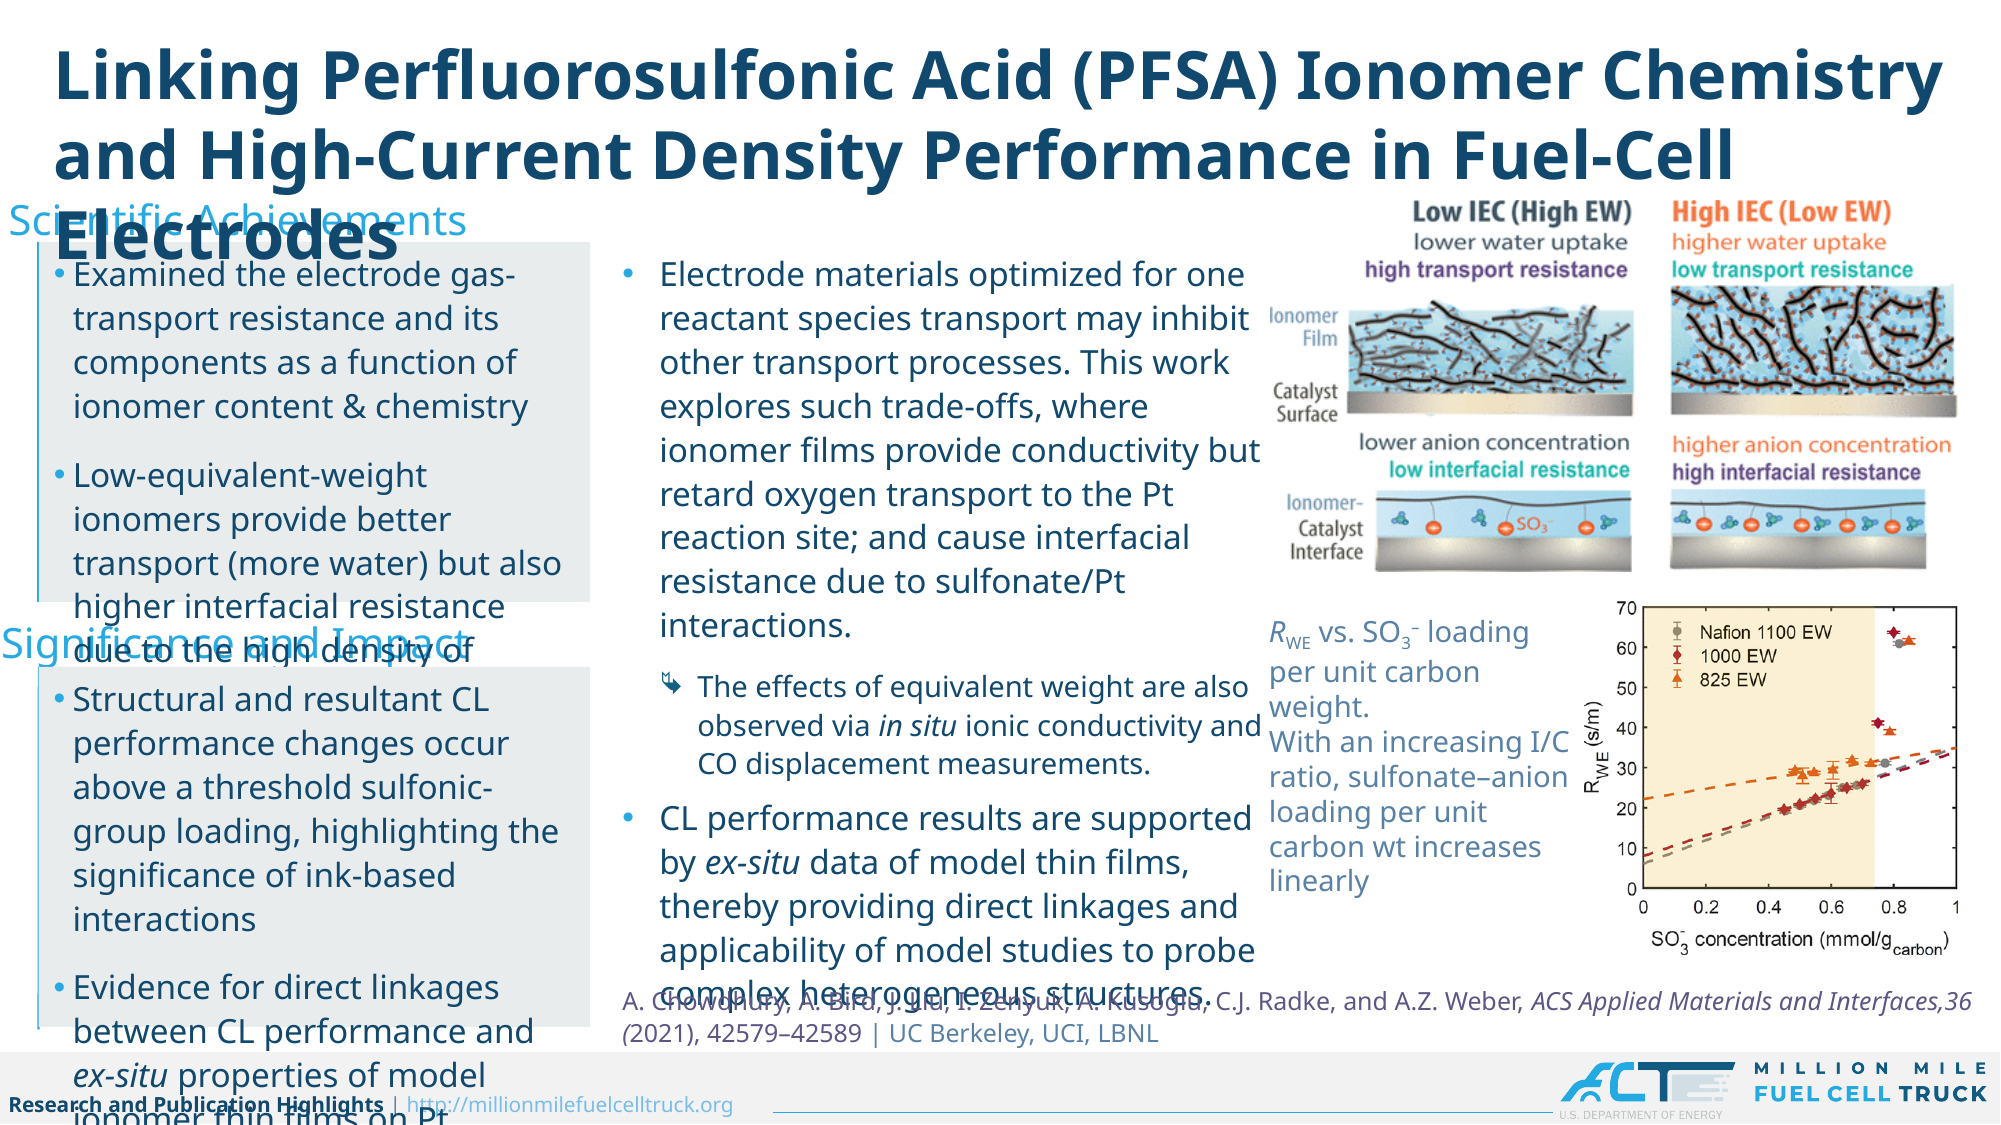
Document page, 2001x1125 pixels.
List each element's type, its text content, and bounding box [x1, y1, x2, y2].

picture [1270, 200, 1958, 572]
text_box RWE vs. SO3– loading per unit carbon weight. With an increasing I/C ratio, sulfonate–anion loading per unit carbon wt increases linearly [1254, 605, 1578, 906]
list Examined the electrode gas-transport resistance and its components as a function of ionomer content & chemistry Low-equivalent-weight ionomers provide better transport (more water) but also higher interfacial resistance due to the high density of sulfonic-acid moeities [38, 241, 591, 602]
list A. Chowdhury, A. Bird, J. Liu, I. Zenyuk, A. Kusoglu, C.J. Radke, and A.Z. Weber, ACS Applied Materials and Interfaces,36 (2021), 42579–42589 | UC Berkeley, UCI, LBNL [607, 974, 2000, 1053]
picture [1583, 601, 1958, 955]
picture [1559, 1062, 1987, 1123]
list Structural and resultant CL performance changes occur above a threshold sulfonic-group loading, highlighting the significance of ink-based interactions Evidence for direct linkages between CL performance and ex-situ properties of model ionomer thin films on Pt support [38, 666, 590, 1027]
title Linking Perfluorosulfonic Acid (PFSA) Ionomer Chemistry and High-Current Density Performance in Fuel-Cell Electrodes [38, 25, 1975, 178]
list Electrode materials optimized for one reactant species transport may inhibit other transport processes. This work explores such trade-offs, where ionomer films provide conductivity but retard oxygen transport to the Pt reaction site; and cause interfacial resistance due to sulfonate/Pt interactions. The effects of equivalent weight are also observed via in situ ionic conductivity and CO displacement measurements. CL performance results are supported by ex-situ data of model thin films, thereby providing direct linkages and applicability of model studies to probe complex heterogeneous structures. [607, 242, 1283, 962]
